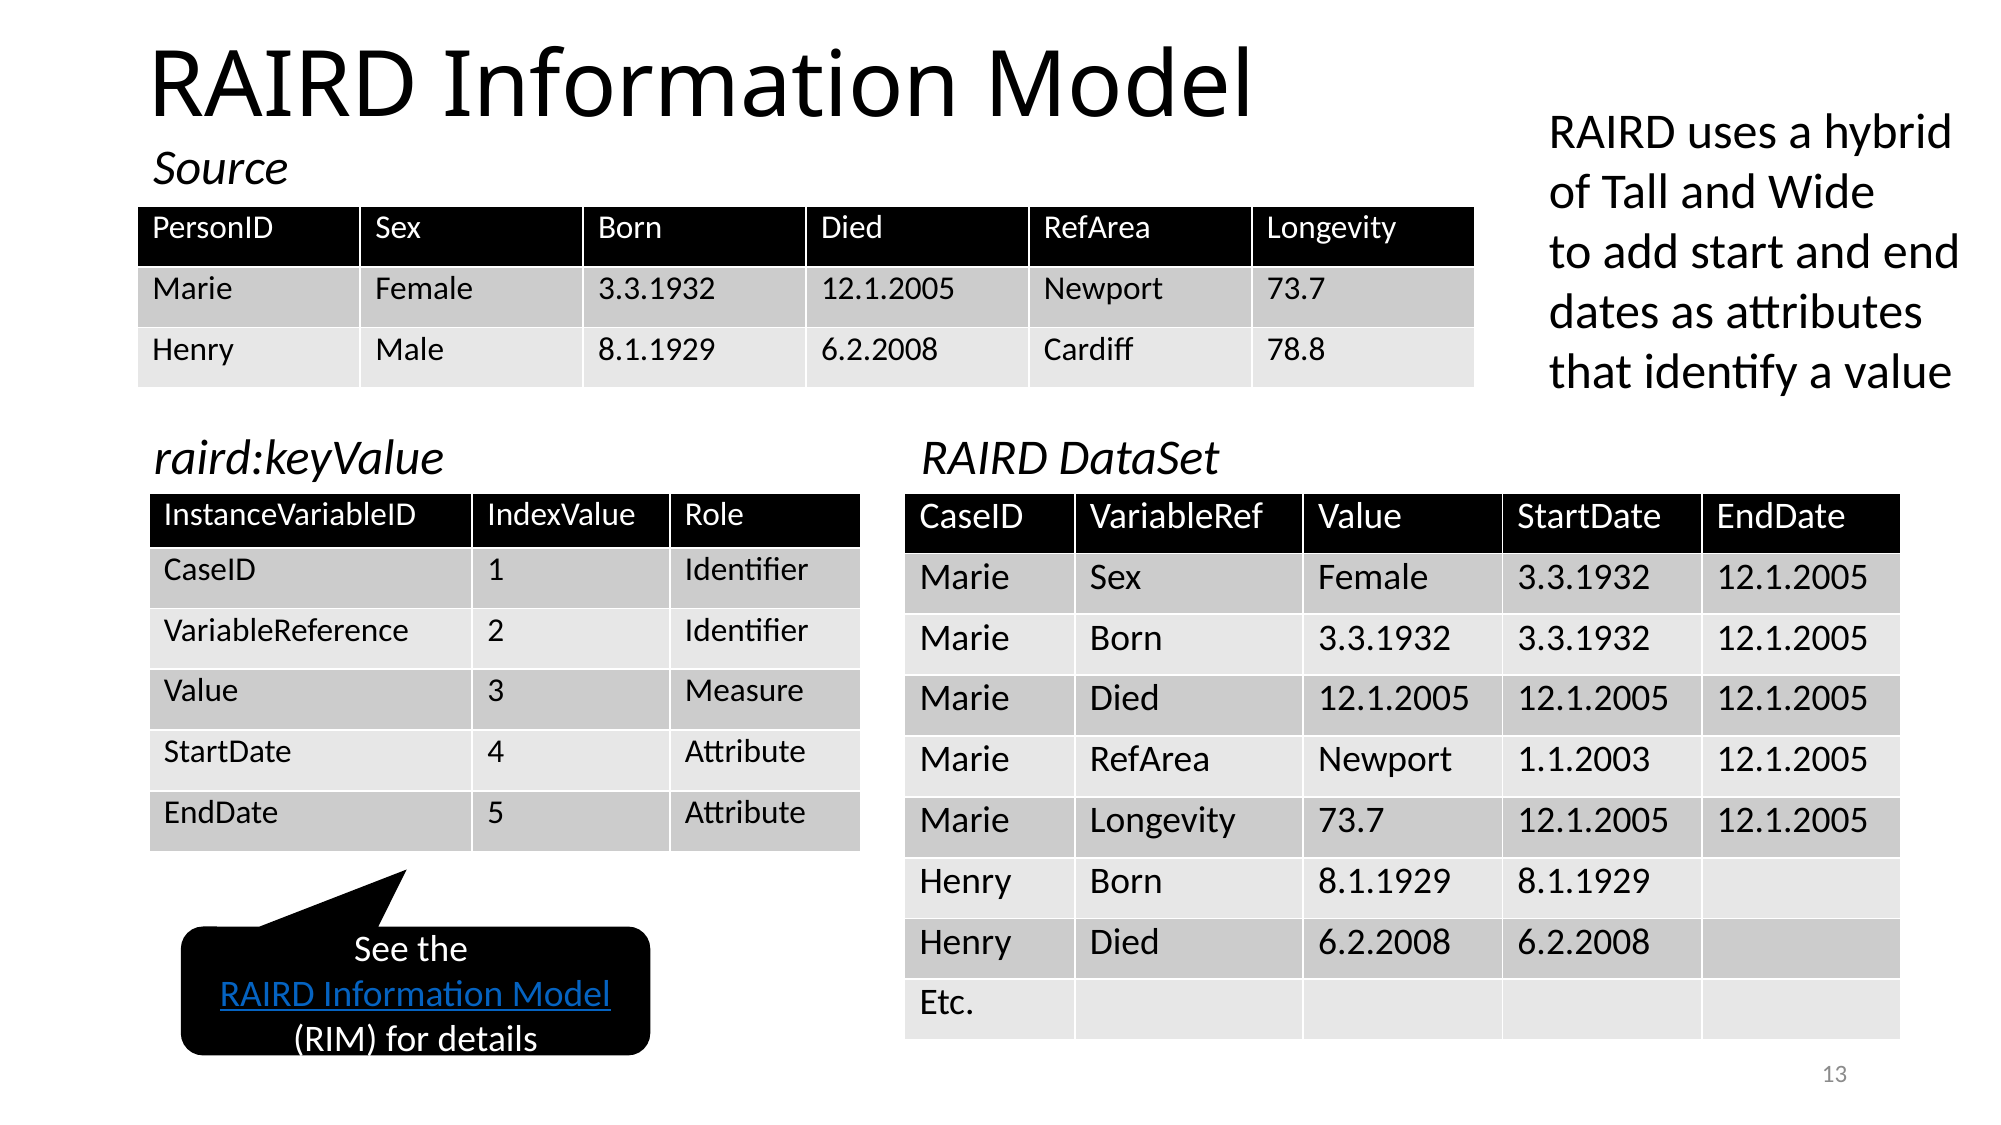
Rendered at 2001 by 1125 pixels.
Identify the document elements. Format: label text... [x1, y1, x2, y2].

table_cell Died [1076, 676, 1302, 735]
table_cell 12.1.2005 [1703, 798, 1900, 857]
table_cell [1703, 980, 1900, 1039]
table_cell 1.1.2003 [1503, 737, 1701, 796]
table_cell 6.2.2008 [1304, 919, 1502, 978]
table_cell Longevity [1076, 798, 1302, 857]
table_cell 6.2.2008 [1503, 919, 1701, 978]
table_cell Etc. [905, 980, 1074, 1039]
table_header IndexValue [473, 494, 669, 540]
table_cell Marie [905, 737, 1074, 796]
table_cell 2 [473, 603, 669, 662]
table_cell [1304, 980, 1502, 1039]
table_cell CaseID [150, 542, 471, 601]
table_cell Marie [905, 798, 1074, 857]
table_cell 3.3.1932 [1503, 615, 1701, 674]
table_cell 8.1.1929 [584, 328, 805, 387]
table_cell RefArea [1076, 737, 1302, 796]
table_header Longevity [1253, 207, 1474, 266]
table_cell 73.7 [1253, 268, 1474, 327]
table_cell 12.1.2005 [1703, 676, 1900, 735]
text_box See the RAIRD Information Model (RIM) for details [180, 869, 651, 1056]
table_cell Value [150, 664, 471, 723]
table_cell 12.1.2005 [1703, 737, 1900, 796]
text_box Source [138, 127, 304, 203]
table_cell [1703, 859, 1900, 918]
table_cell 3.3.1932 [1503, 554, 1701, 613]
table_cell Male [361, 328, 582, 387]
table_header EndDate [1703, 494, 1900, 553]
slide_number 12 [1412, 1042, 1863, 1103]
table_header Role [671, 494, 860, 540]
table_cell 73.7 [1304, 798, 1502, 857]
table_cell 8.1.1929 [1304, 859, 1502, 918]
table_header InstanceVariableID [150, 494, 471, 540]
table_cell 78.8 [1253, 328, 1474, 387]
table_cell 6.2.2008 [807, 328, 1028, 387]
table_cell 8.1.1929 [1503, 859, 1701, 918]
table_cell Henry [138, 328, 359, 387]
table_cell 12.1.2005 [1703, 615, 1900, 674]
table_cell Marie [138, 268, 359, 327]
table_header Value [1304, 494, 1502, 553]
table_header RefArea [1030, 207, 1251, 266]
table_cell 3 [473, 664, 669, 723]
table_cell Marie [905, 615, 1074, 674]
table_header VariableRef [1076, 494, 1302, 553]
table_cell Henry [905, 919, 1074, 978]
table_cell VariableReference [150, 603, 471, 662]
table_cell Cardiff [1030, 328, 1251, 387]
table_cell 12.1.2005 [1503, 676, 1701, 735]
table_cell Henry [905, 859, 1074, 918]
table_cell Born [1076, 859, 1302, 918]
table_cell Newport [1030, 268, 1251, 327]
table_header Died [807, 207, 1028, 266]
table_cell 3.3.1932 [1304, 615, 1502, 674]
title RAIRD Information Model [132, 4, 1516, 169]
table_header Sex [361, 207, 582, 266]
table_cell Identifier [671, 542, 860, 601]
table_cell [1503, 980, 1701, 1039]
table_cell Died [1076, 919, 1302, 978]
table_cell 12.1.2005 [807, 268, 1028, 327]
table_header PersonID [138, 207, 359, 266]
table_cell Sex [1076, 554, 1302, 613]
table_cell [1076, 980, 1302, 1039]
table_header CaseID [905, 494, 1074, 553]
table_cell 3.3.1932 [584, 268, 805, 327]
text_box RAIRD uses a hybrid of Tall and Wide to add start and end dates as attributes that identify a value [1534, 91, 2000, 406]
table_cell Identifier [671, 603, 860, 662]
table_cell 12.1.2005 [1304, 676, 1502, 735]
table_cell 1 [473, 542, 669, 601]
table_cell Attribute [671, 724, 860, 783]
table_cell Born [1076, 615, 1302, 674]
text_box raird:keyValue [139, 416, 471, 492]
table_cell Marie [905, 676, 1074, 735]
table_cell 12.1.2005 [1703, 554, 1900, 613]
table_cell Marie [905, 554, 1074, 613]
table_cell Measure [671, 664, 860, 723]
table_cell Female [1304, 554, 1502, 613]
table_cell Attribute [671, 785, 860, 844]
table_cell Female [361, 268, 582, 327]
table_cell 12.1.2005 [1503, 798, 1701, 857]
table_cell [1703, 919, 1900, 978]
table_cell 4 [473, 724, 669, 783]
text_box RAIRD DataSet [906, 416, 1235, 492]
table_cell 5 [473, 785, 669, 844]
table_header StartDate [1503, 494, 1701, 553]
table_header Born [584, 207, 805, 266]
table_cell StartDate [150, 724, 471, 783]
table_cell EndDate [150, 785, 471, 844]
table_cell Newport [1304, 737, 1502, 796]
